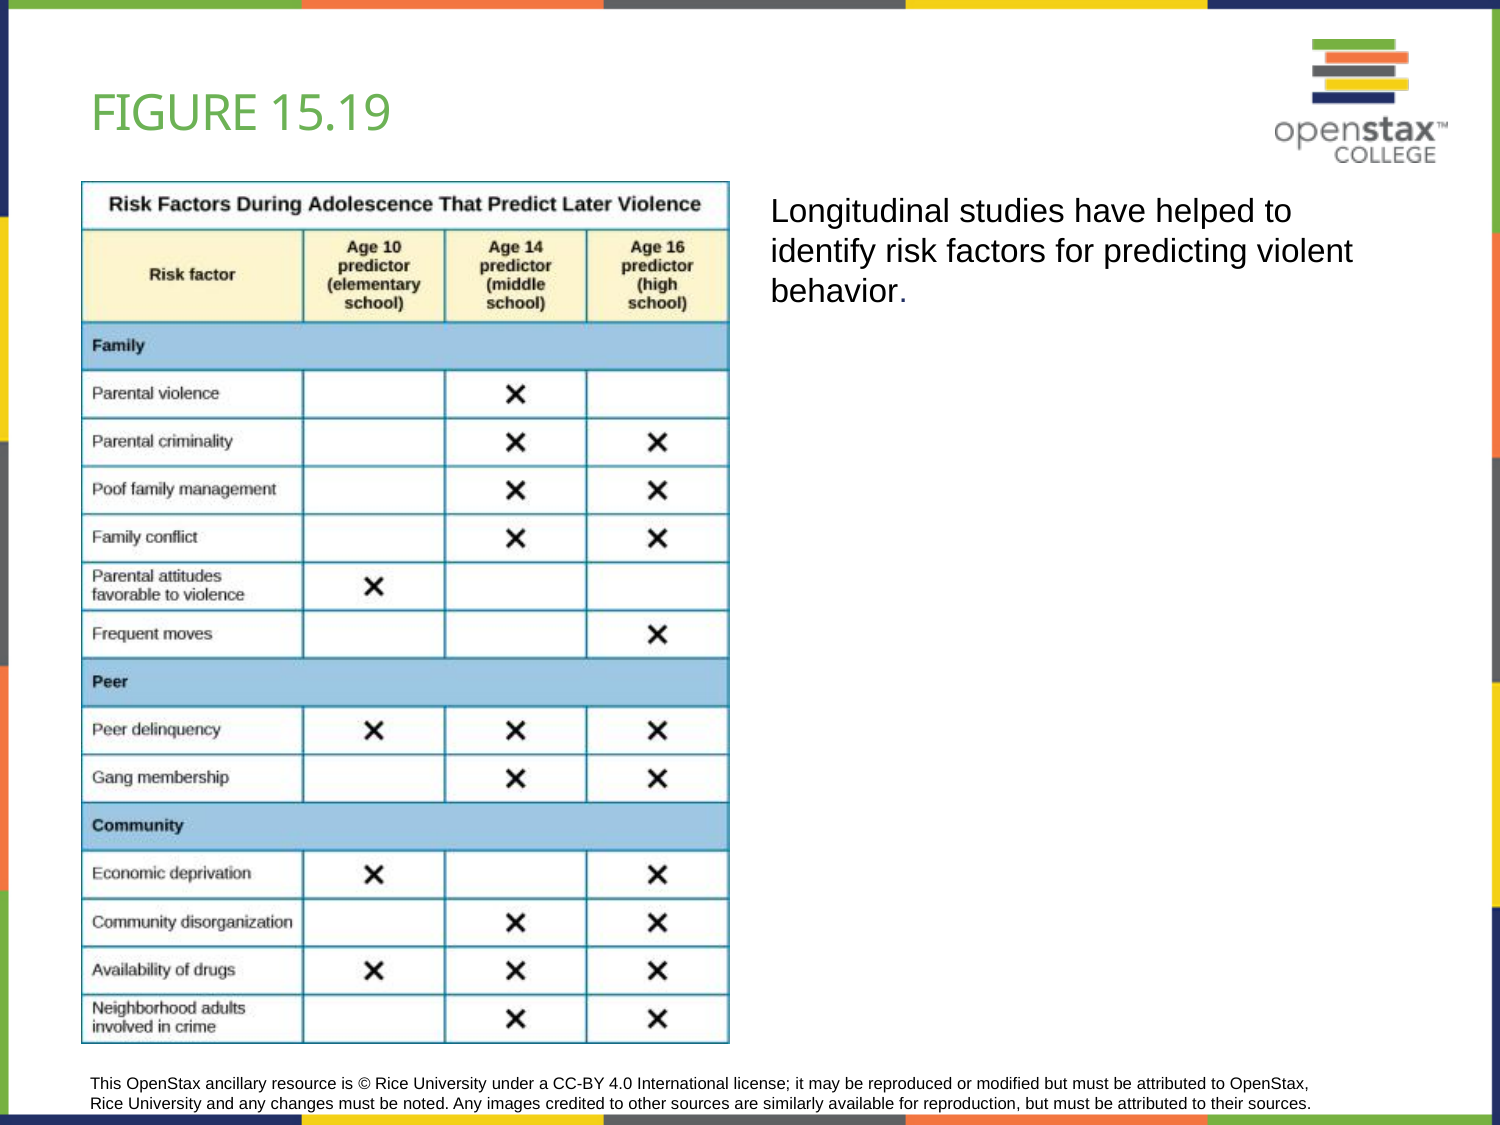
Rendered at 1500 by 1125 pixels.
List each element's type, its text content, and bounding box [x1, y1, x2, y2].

list Longitudinal studies have helped to identify risk factors for predicting violent behavior. [755, 181, 1398, 1045]
picture [0, 0, 1500, 1125]
footer This OpenStax ancillary resource is © Rice University under a CC-BY 4.0 International license; it may be reproduced or modified but must be attributed to OpenStax, Rice University and any changes must be noted. Any images credited to other sources are similarly available for reproduction, but must be attributed to their sources. [75, 1065, 1339, 1112]
title Figure 15.19 [75, 39, 1274, 148]
